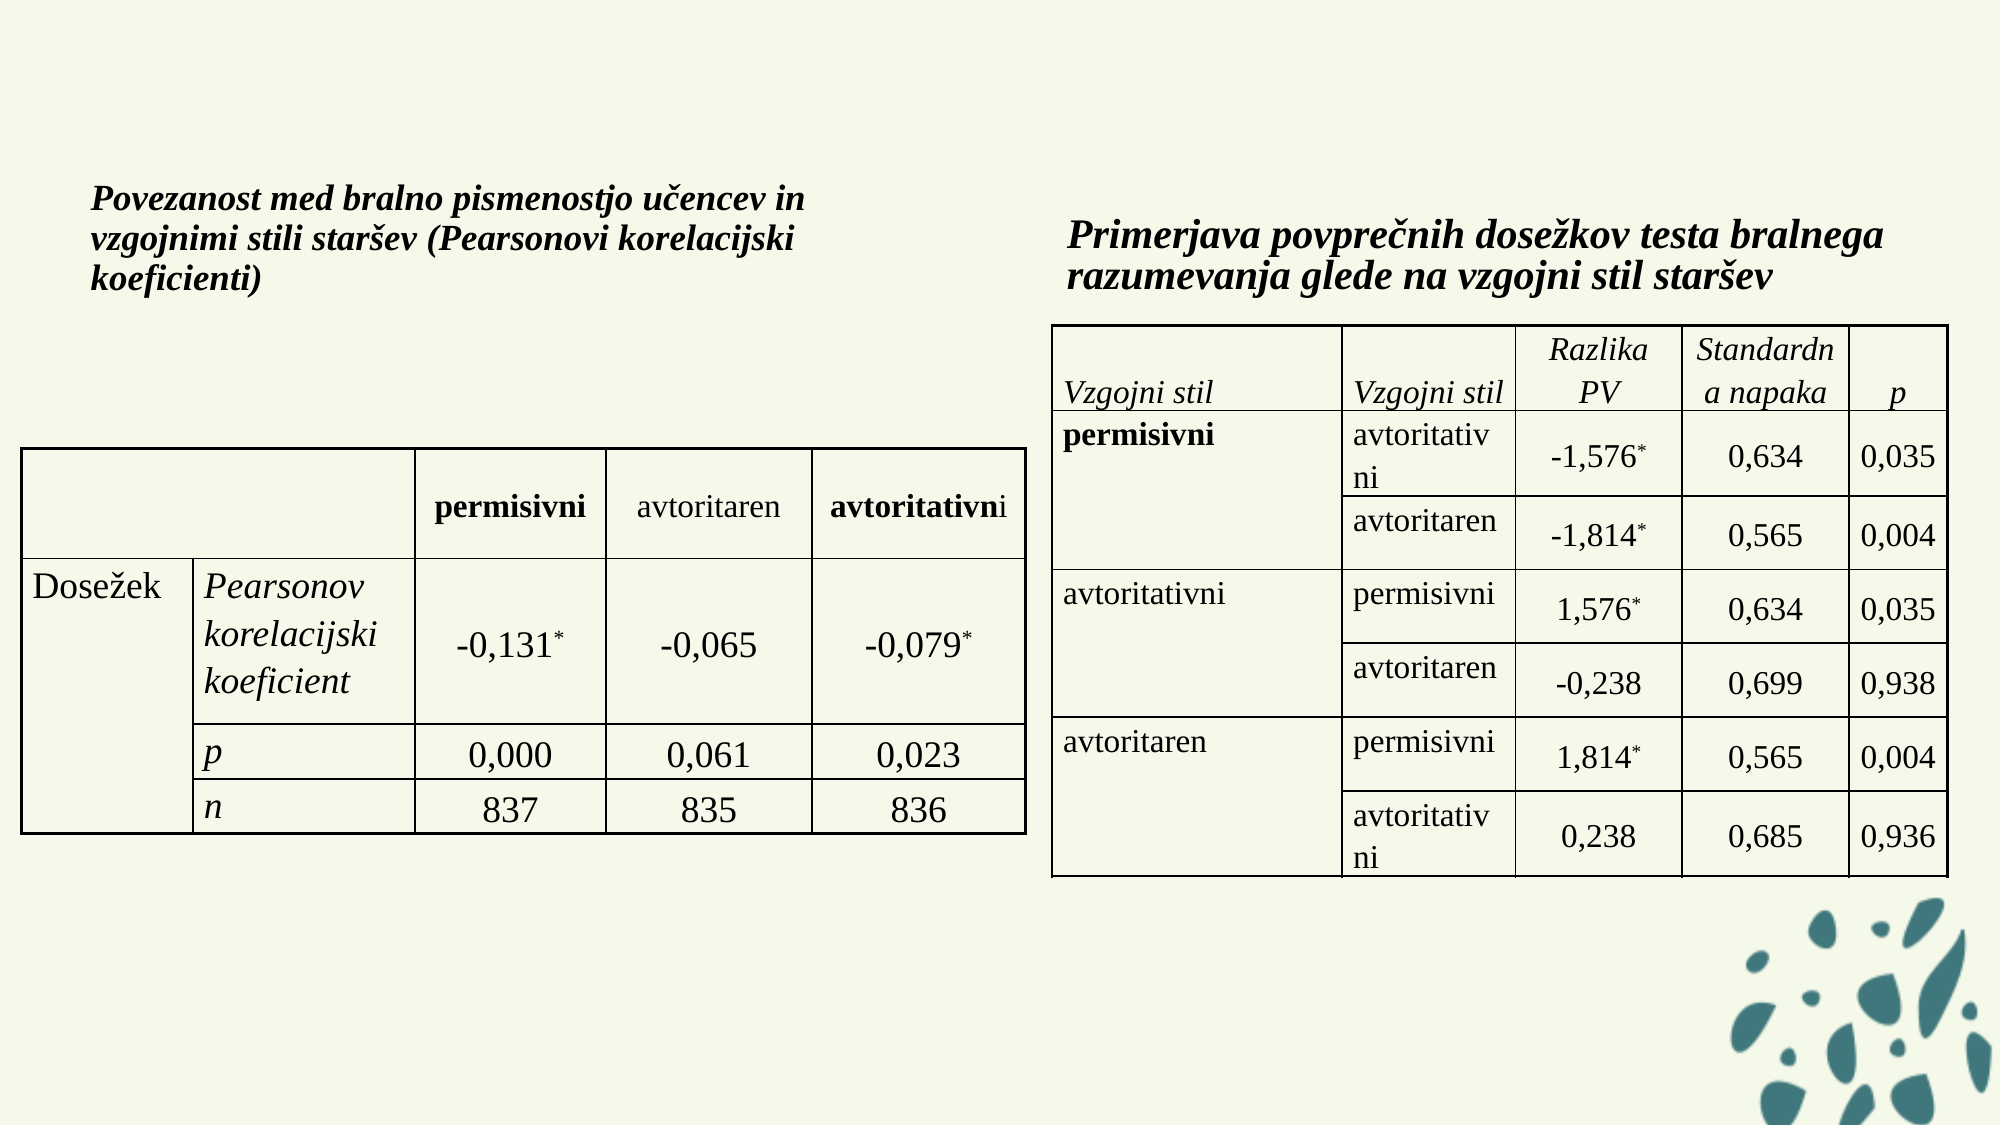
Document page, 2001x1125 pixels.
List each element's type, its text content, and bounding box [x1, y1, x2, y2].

table_cell 835 [607, 780, 811, 832]
table_cell 0,634 [1683, 570, 1848, 642]
table_cell avtoritaren [1343, 497, 1515, 569]
table_cell Dosežek [23, 559, 192, 832]
table_cell 0,685 [1683, 792, 1848, 875]
table_cell 0,035 [1850, 570, 1946, 642]
table_header avtoritaren [607, 450, 811, 558]
table_cell avtoritativni [1343, 411, 1515, 495]
table_cell 1,814* [1516, 718, 1681, 790]
table_cell 0,000 [416, 725, 605, 778]
table_cell 0,238 [1516, 792, 1681, 875]
table_cell -1,814* [1516, 497, 1681, 569]
table_cell p [194, 725, 414, 778]
table_cell 837 [416, 780, 605, 832]
table_header [23, 450, 414, 558]
list Povezanost med bralno pismenostjo učencev in vzgojnimi stili staršev (Pearsonovi korelacijski koeficienti) [75, 170, 922, 306]
table_cell permisivni [1343, 570, 1515, 642]
table_header Razlika PV [1516, 327, 1681, 410]
list Primerjava povprečnih dosežkov testa bralnega razumevanja glede na vzgojni stil staršev [1051, 170, 1903, 306]
table_cell -0,131* [416, 559, 605, 723]
table_cell 0,004 [1850, 497, 1946, 569]
table_cell 0,938 [1850, 644, 1946, 716]
table_header Vzgojni stil [1343, 327, 1515, 410]
table_header avtoritativni [813, 450, 1024, 558]
table_cell 0,061 [607, 725, 811, 778]
table_cell permisivni [1053, 411, 1341, 569]
table_cell avtoritativni [1053, 570, 1341, 716]
table_cell avtoritaren [1343, 644, 1515, 716]
table_cell permisivni [1343, 718, 1515, 790]
table_cell 0,699 [1683, 644, 1848, 716]
table_cell 0,634 [1683, 411, 1848, 495]
table_cell -0,065 [607, 559, 811, 723]
table_cell Pearsonov korelacijski koeficient [194, 559, 414, 723]
table_cell avtoritativni [1343, 792, 1515, 875]
table_cell -0,238 [1516, 644, 1681, 716]
table_cell 0,035 [1850, 411, 1946, 495]
table_cell -1,576* [1516, 411, 1681, 495]
table_header Standardna napaka [1683, 327, 1848, 410]
table_header permisivni [416, 450, 605, 558]
table_header Vzgojni stil [1053, 327, 1341, 410]
table_cell n [194, 780, 414, 832]
table_cell -0,079* [813, 559, 1024, 723]
table_header p [1850, 327, 1946, 410]
table_cell avtoritaren [1053, 718, 1341, 875]
table_cell 0,004 [1850, 718, 1946, 790]
table_cell 0,565 [1683, 718, 1848, 790]
table_cell 836 [813, 780, 1024, 832]
table_cell 0,936 [1850, 792, 1946, 871]
table_cell 0,023 [813, 725, 1024, 778]
table_cell 1,576* [1516, 570, 1681, 642]
picture [1710, 871, 2000, 1125]
table_cell 0,565 [1683, 497, 1848, 569]
